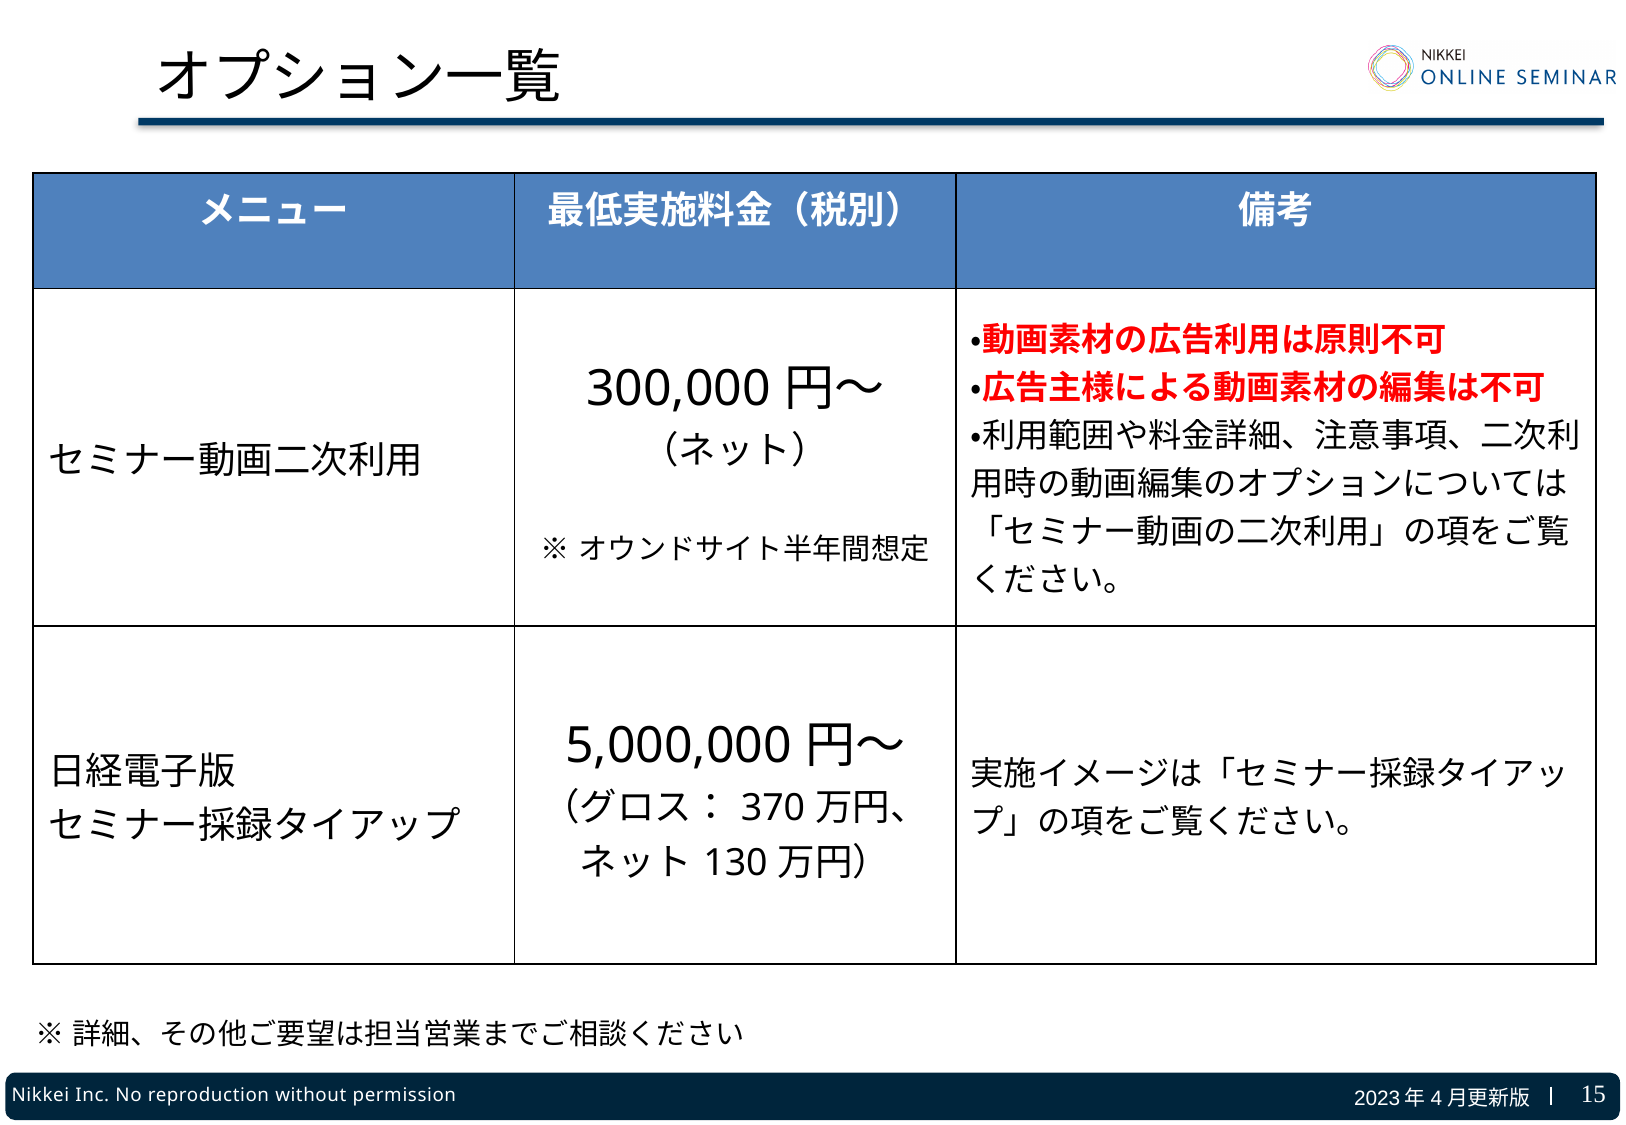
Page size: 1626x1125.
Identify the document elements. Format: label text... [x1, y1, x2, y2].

table_cell セミナー動画二次利用 [34, 289, 514, 625]
table_header メニュー [34, 174, 514, 288]
table_header 備考 [957, 174, 1595, 288]
picture [1510, 40, 1616, 94]
slide_number 14 [1559, 1070, 1625, 1118]
table_cell ・動画素材の広告利用は原則不可 ・広告主様による動画素材の編集は不可 ・利用範囲や料金詳細、注意事項、二次利用時の動画編集のオプションについては「セミナー動画の二次利用」の項をご覧ください。 [957, 289, 1595, 625]
table_cell 5,000,000円～ （グロス：370万円、 ネット130万円） [515, 627, 955, 963]
table_cell 実施イメージは「セミナー採録タイアップ」の項をご覧ください。 [957, 627, 1595, 963]
table_header 最低実施料金（税別） [515, 174, 955, 288]
table_cell 日経電子版 セミナー採録タイアップ [34, 627, 514, 963]
text_box ※詳細、その他ご要望は担当営業までご相談ください [21, 1007, 990, 1058]
title オプション一覧 [139, 35, 1510, 114]
table_cell 300,000円～ （ネット） ※オウンドサイト半年間想定 [515, 289, 955, 625]
